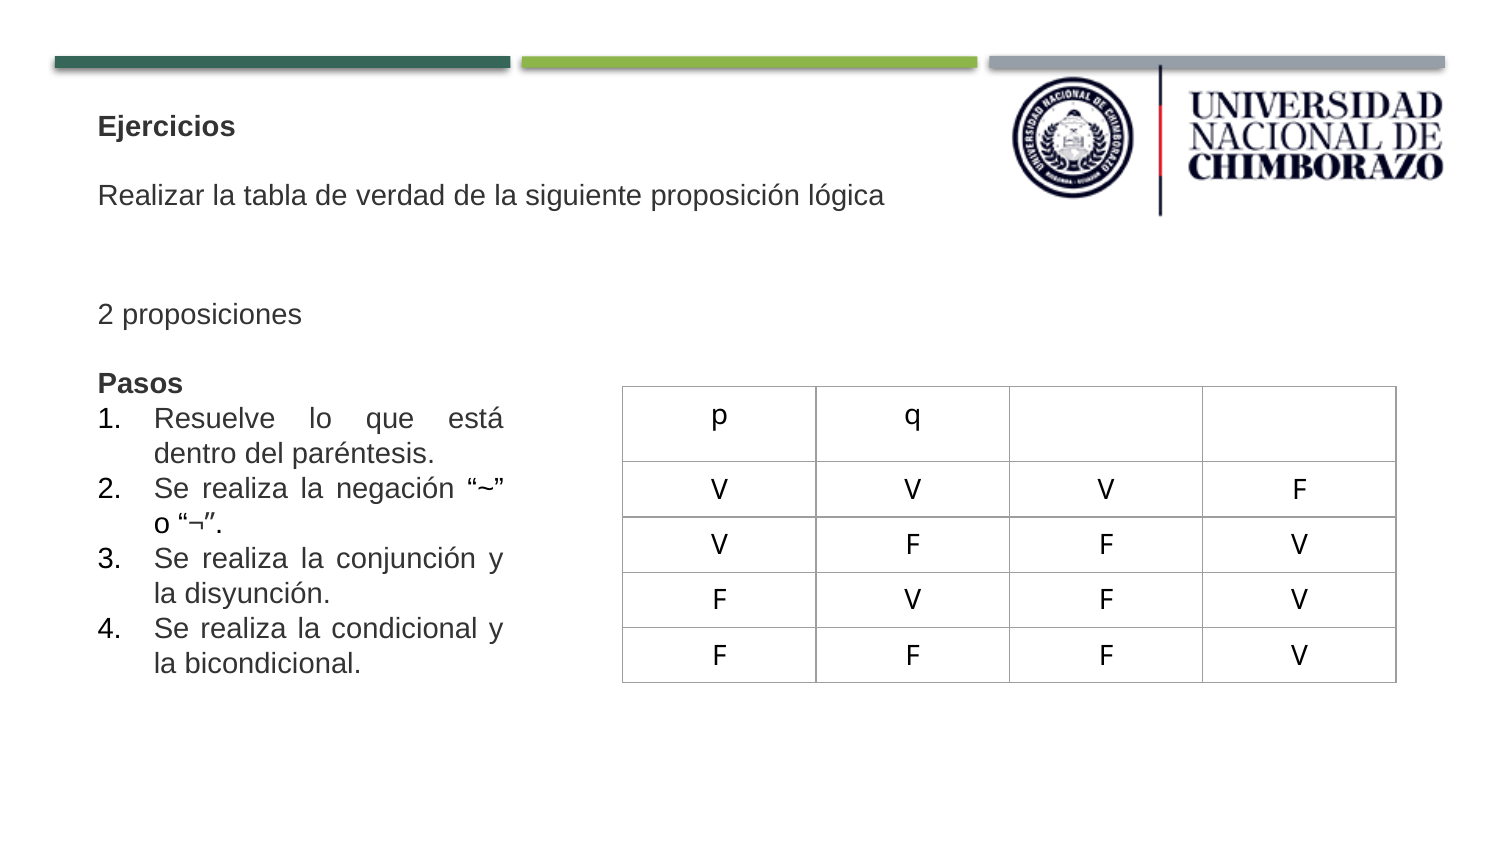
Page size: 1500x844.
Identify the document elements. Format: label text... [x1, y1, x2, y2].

title CONTENU DE CE MODÈLE [118, 72, 1003, 167]
picture [1008, 54, 1448, 228]
